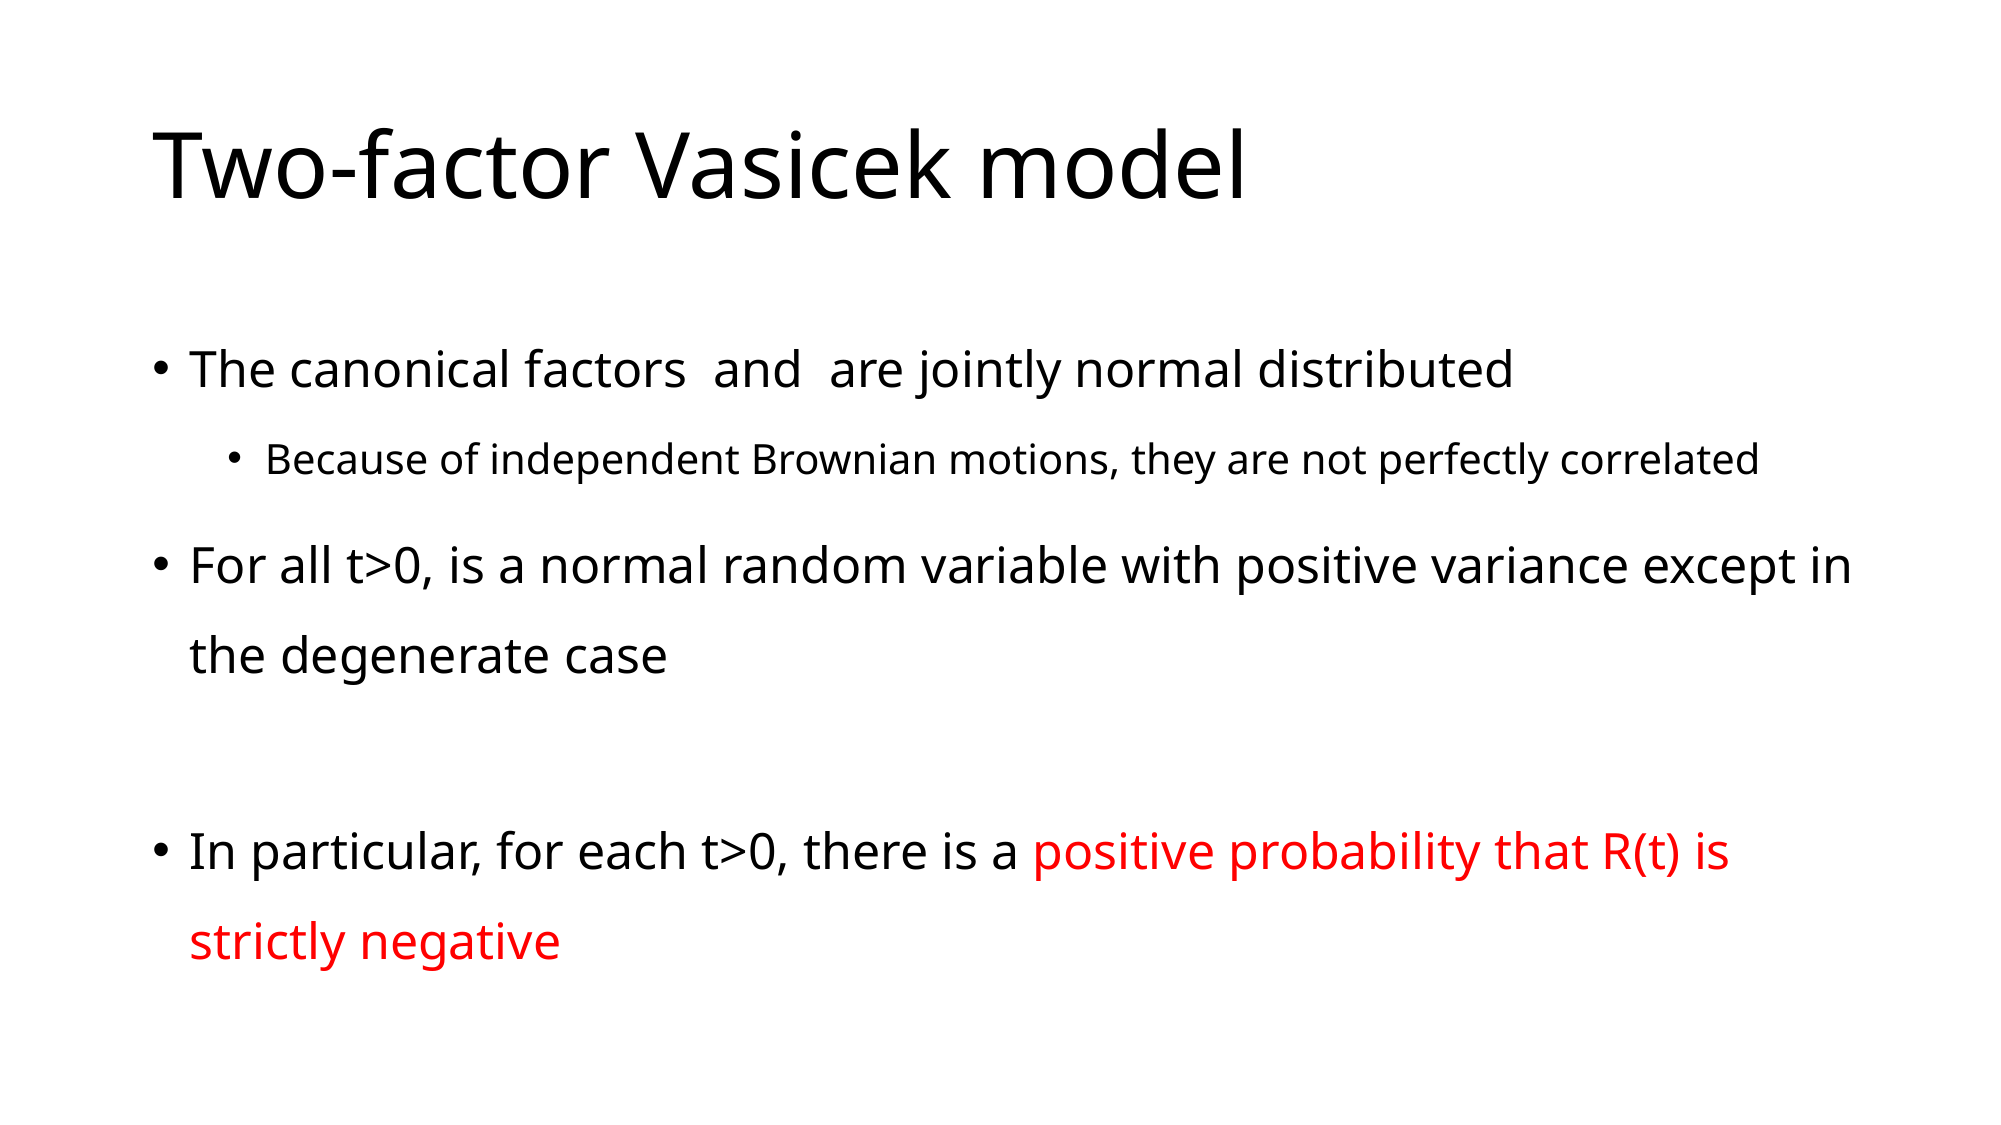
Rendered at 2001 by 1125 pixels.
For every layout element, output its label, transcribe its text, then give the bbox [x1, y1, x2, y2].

title Two-factor Vasicek model [137, 59, 1863, 278]
